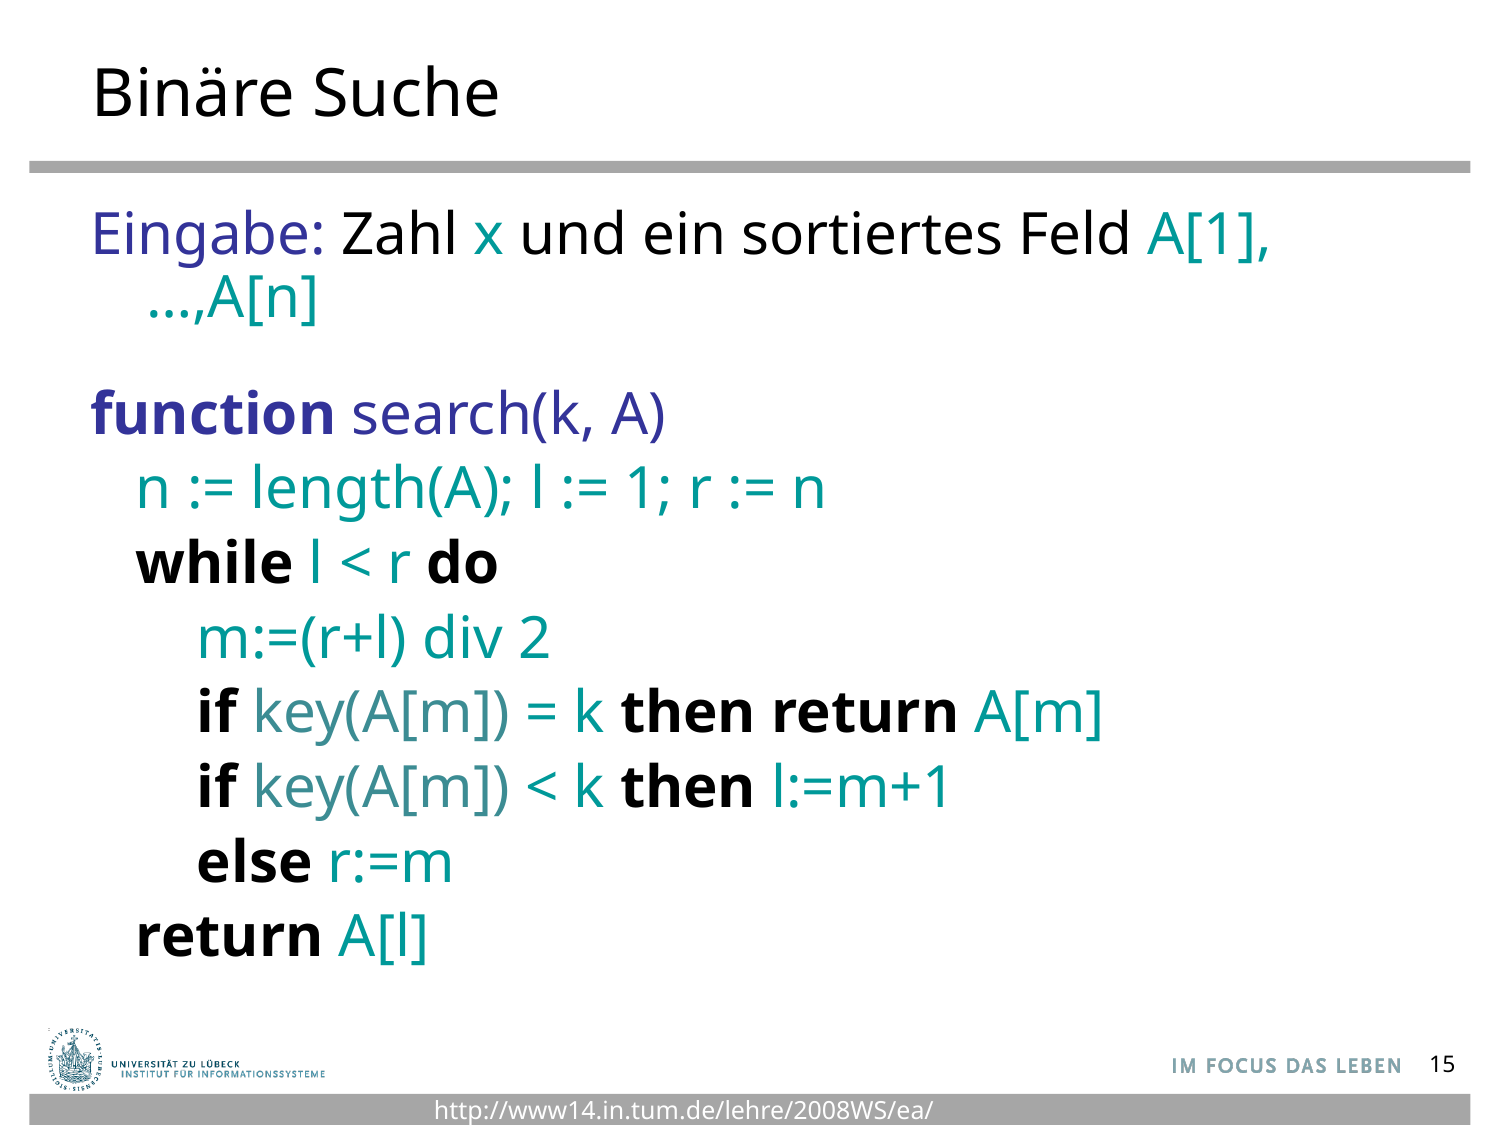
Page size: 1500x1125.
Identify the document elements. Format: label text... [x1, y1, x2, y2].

list Eingabe: Zahl x und ein sortiertes Feld A[1],…,A[n] function search(k, A) n := length(A); l := 1; r := n while l < r do m:=(r+l) div 2 if key(A[m]) = k then return A[m] if key(A[m]) < k then l:=m+1 else r:=m return A[l] [75, 196, 1425, 1012]
title Binäre Suche [76, 42, 1427, 126]
text_box http://www14.in.tum.de/lehre/2008WS/ea/index.html.de [419, 1087, 1046, 1125]
slide_number 15 [1305, 1050, 1471, 1083]
picture [1173, 1058, 1305, 1073]
